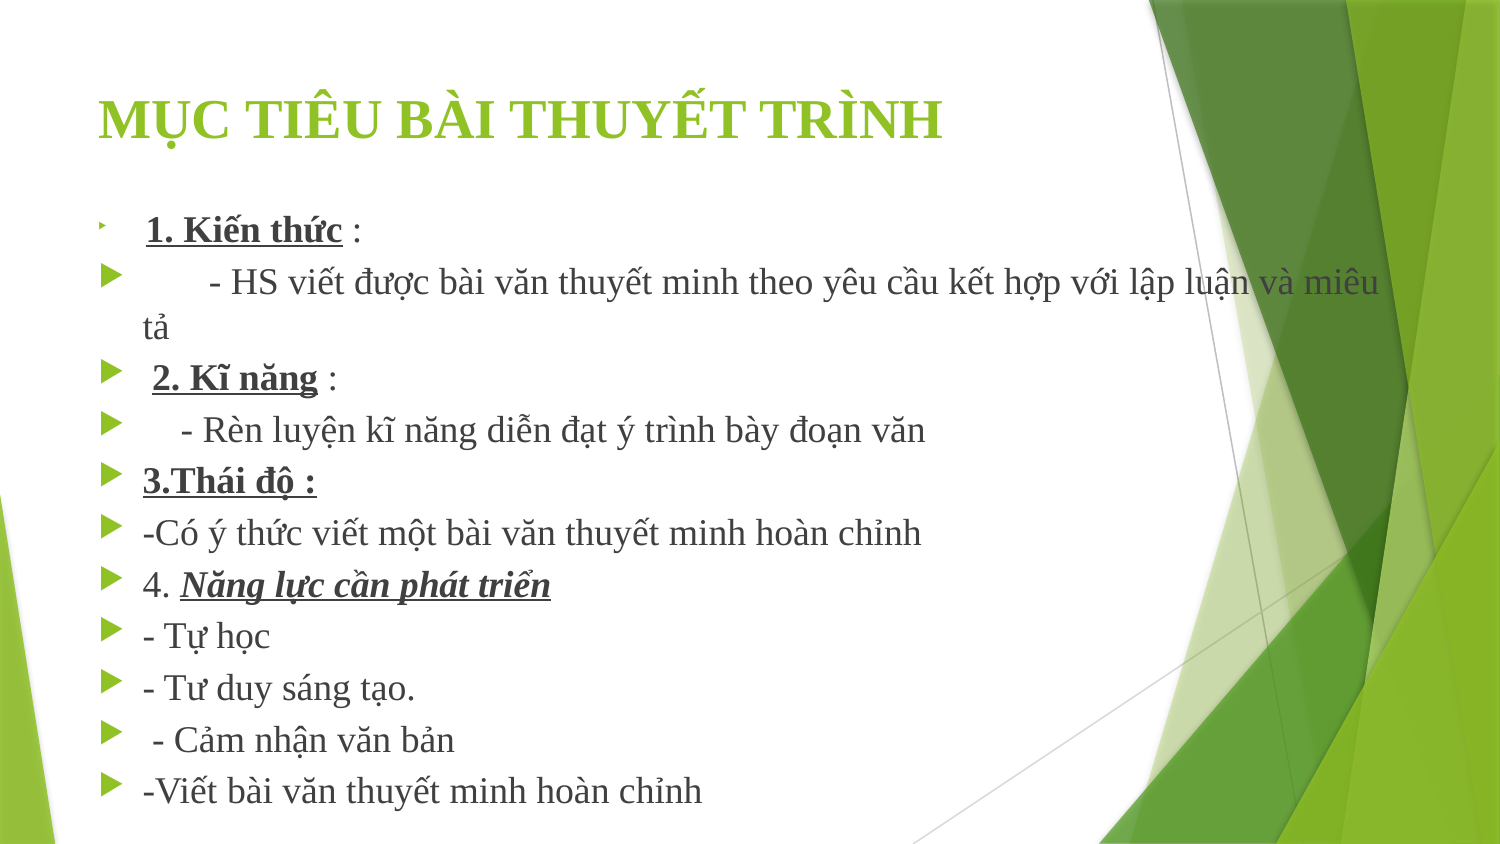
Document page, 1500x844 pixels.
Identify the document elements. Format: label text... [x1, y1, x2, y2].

list 1. Kiến thức : - HS viết được bài văn thuyết minh theo yêu cầu kết hợp với lập luận và miêu tả 2. Kĩ năng : - Rèn luyện kĩ năng diễn đạt ý trình bày đoạn văn 3.Thái độ : -Có ý thức viết một bài văn thuyết minh hoàn chỉnh 4. Năng lực cần phát triển - Tự học - Tư duy sáng tạo. - Cảm nhận văn bản -Viết bài văn thuyết minh hoàn chỉnh [83, 197, 1412, 824]
title MỤC TIÊU BÀI THUYẾT TRÌNH [83, 75, 1141, 197]
